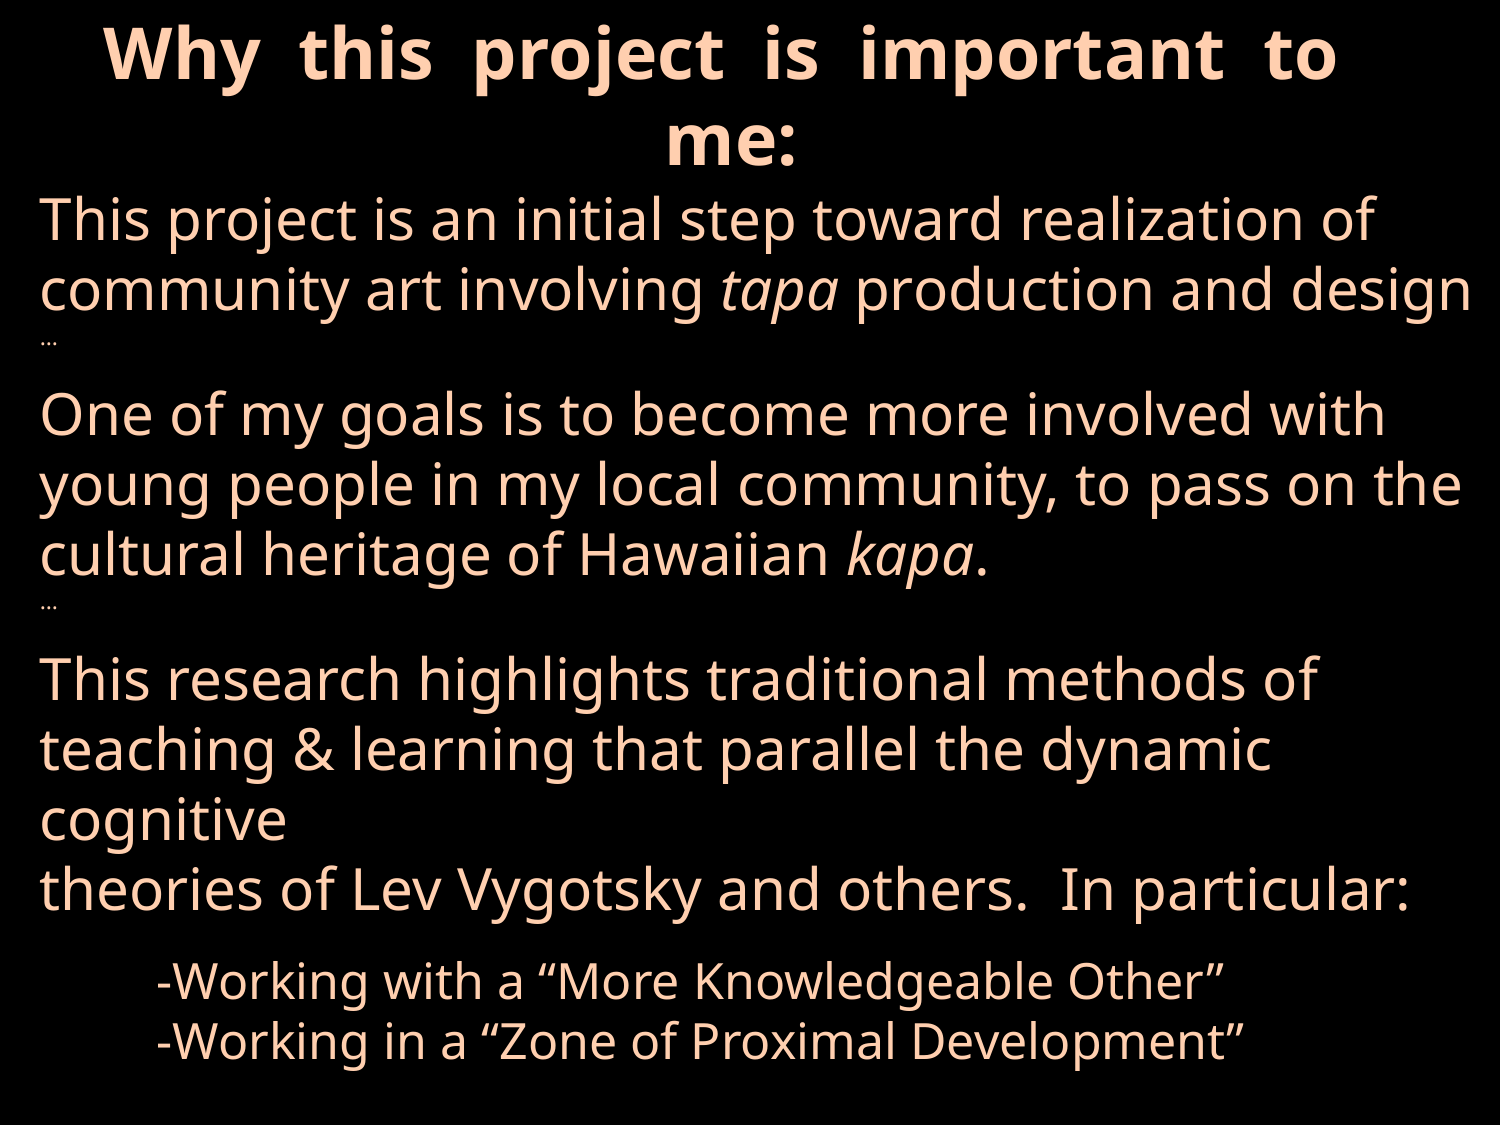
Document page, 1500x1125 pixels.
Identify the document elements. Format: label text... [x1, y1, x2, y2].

title Why this project is important to me: [37, 0, 1425, 174]
text_box This project is an initial step toward realization of community art involving tapa production and design … One of my goals is to become more involved with young people in my local community, to pass on the cultural heritage of Hawaiian kapa. … This research highlights traditional methods of teaching & learning that parallel the dynamic cognitive theories of Lev Vygotsky and others. In particular: -Working with a “More Knowledgeable Other” -Working in a “Zone of Proximal Development” [24, 174, 1500, 1125]
